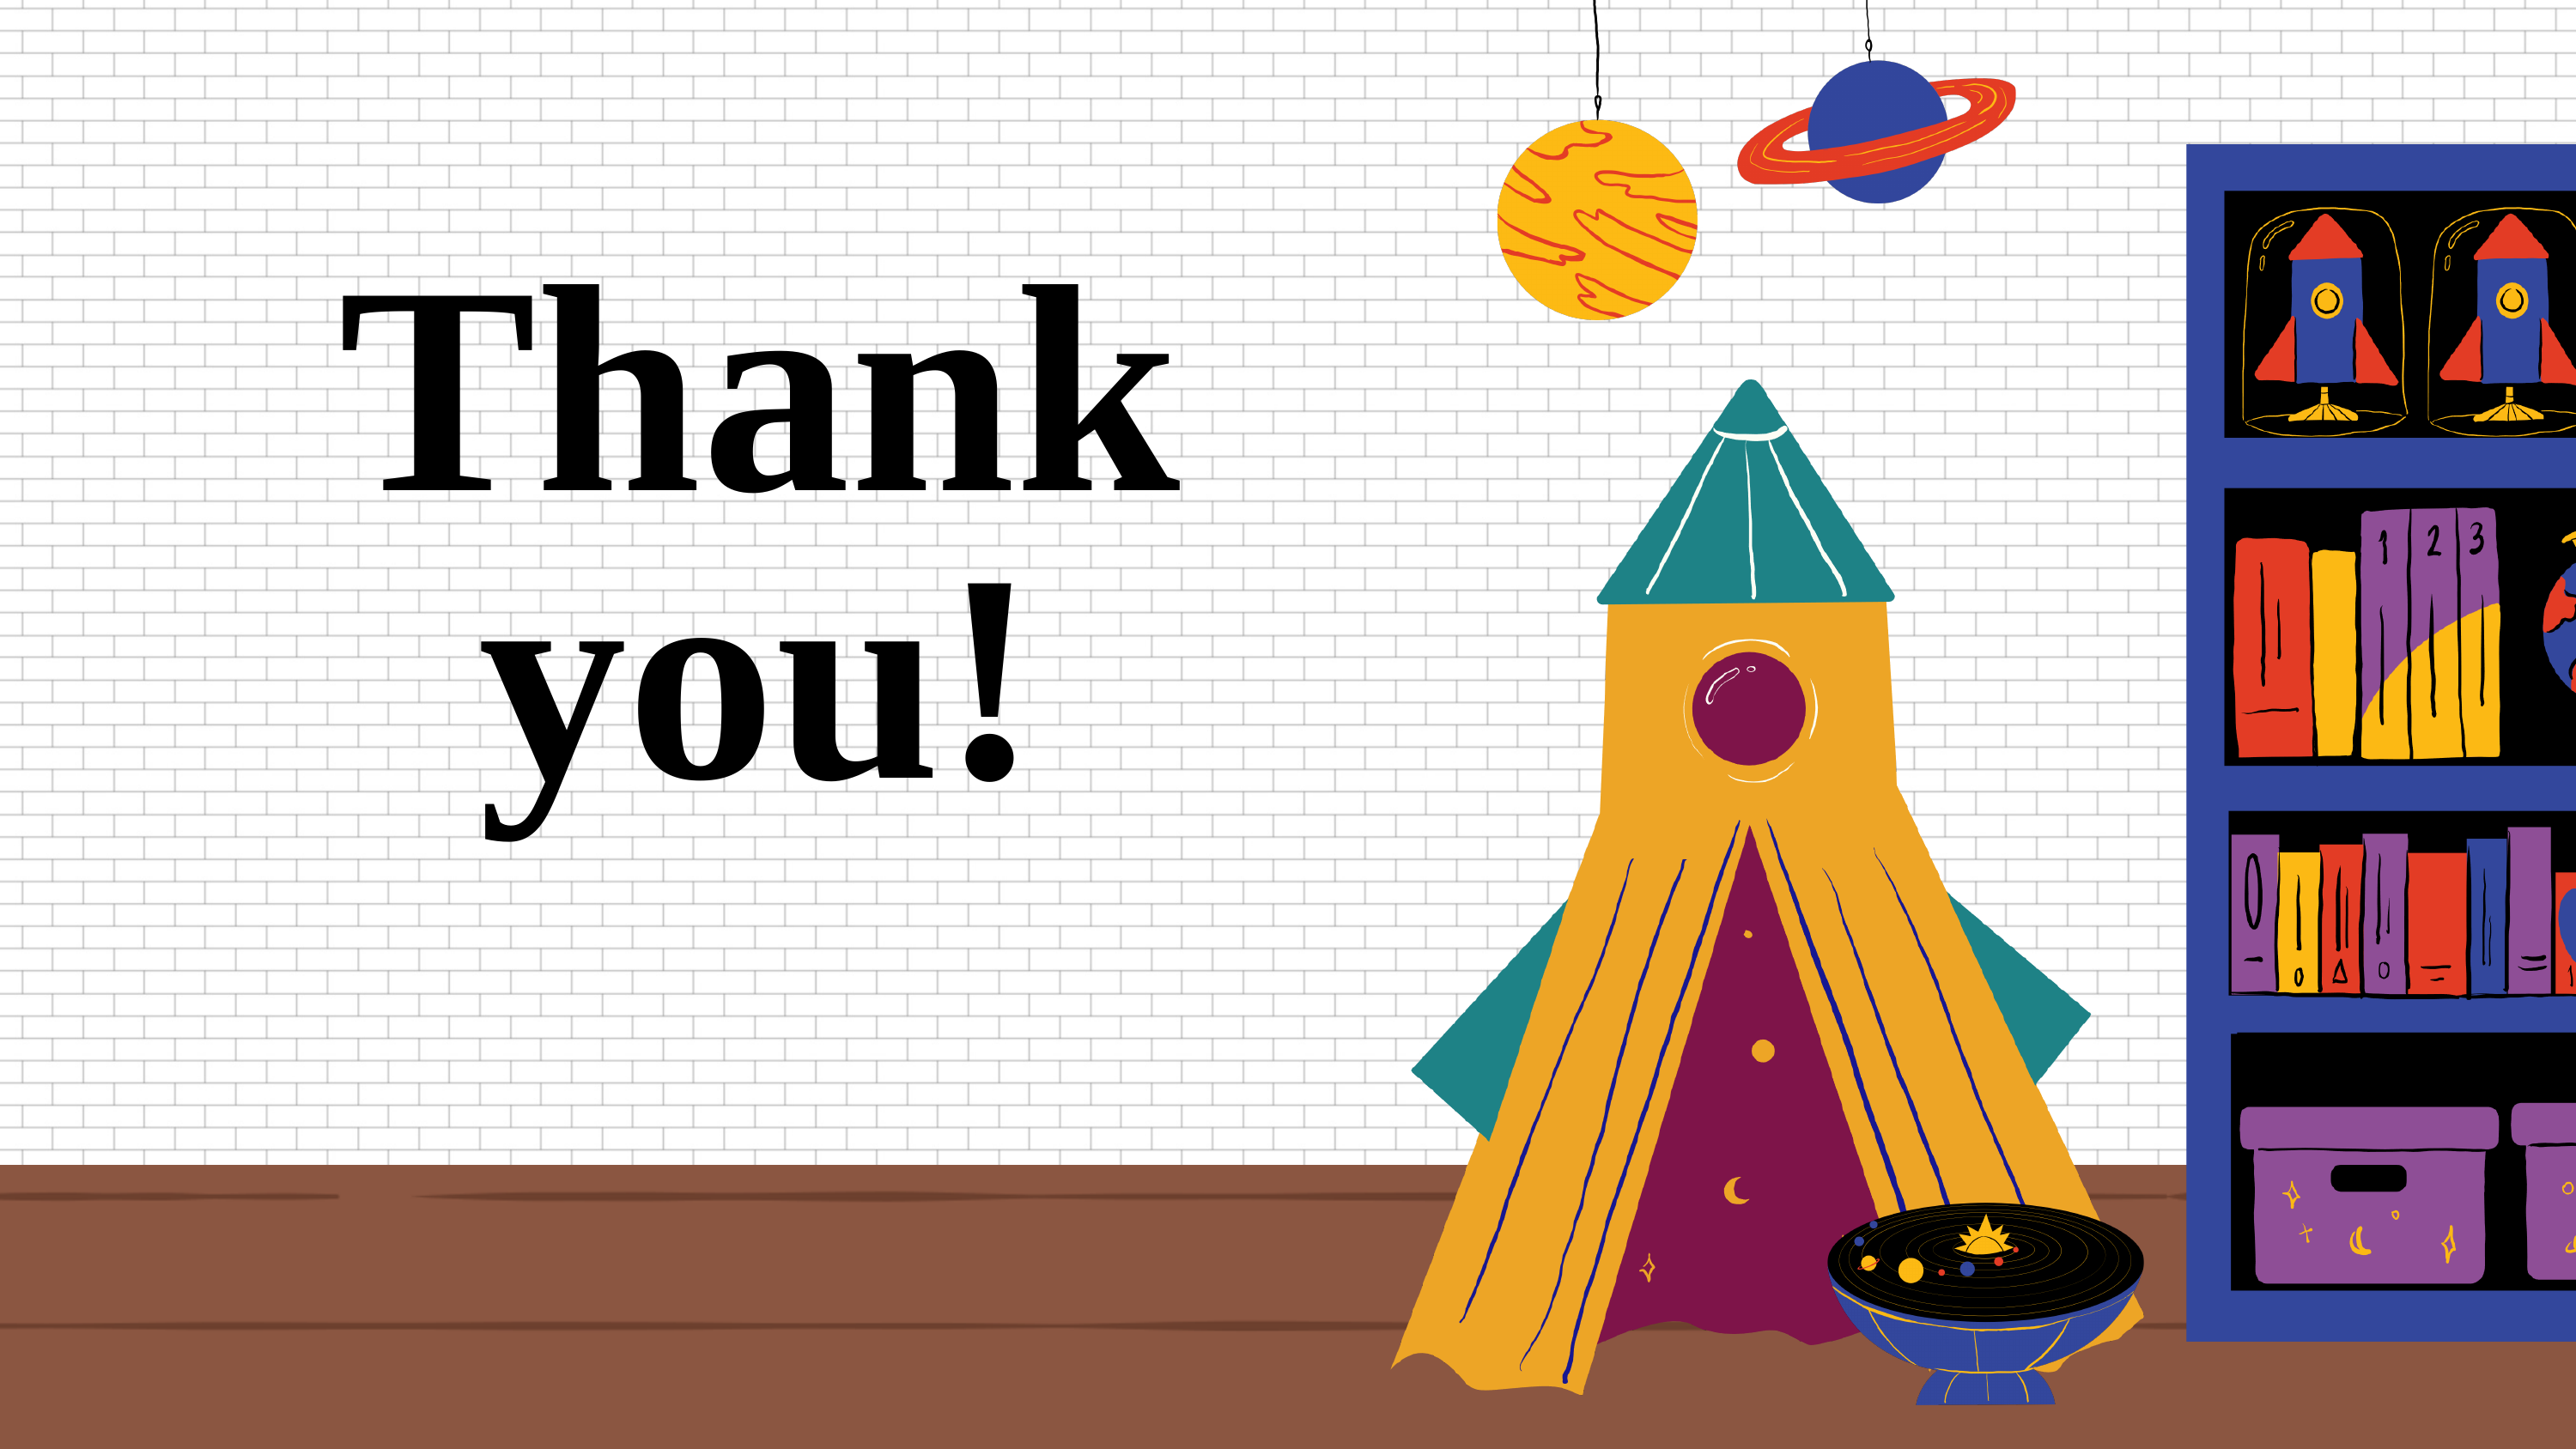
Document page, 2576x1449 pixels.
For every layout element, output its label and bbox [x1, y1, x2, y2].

text_box [0, 0, 2576, 1449]
